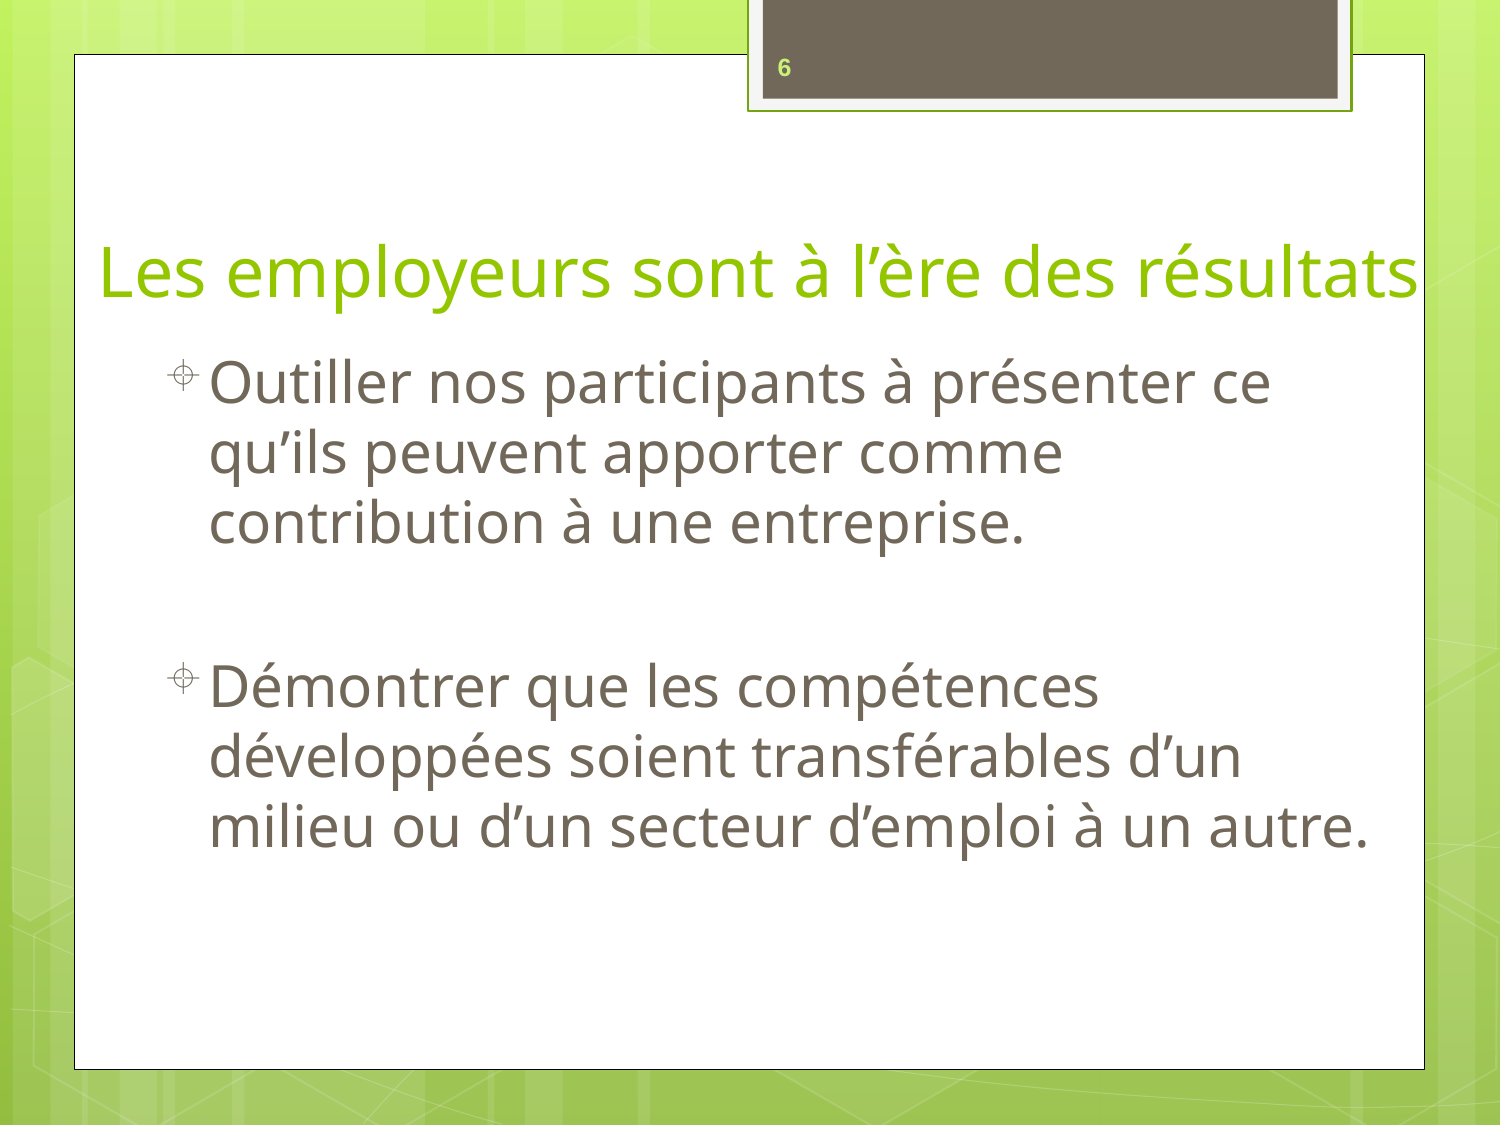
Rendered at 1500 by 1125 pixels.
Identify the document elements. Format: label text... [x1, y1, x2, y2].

list Outiller nos participants à présenter ce qu’ils peuvent apporter comme contribution à une entreprise. Démontrer que les compétences développées soient transférables d’un milieu ou d’un secteur d’emploi à un autre. [137, 338, 1412, 1057]
title Les employeurs sont à l’ère des résultats [76, 137, 1443, 319]
slide_number 6 [762, 36, 982, 97]
